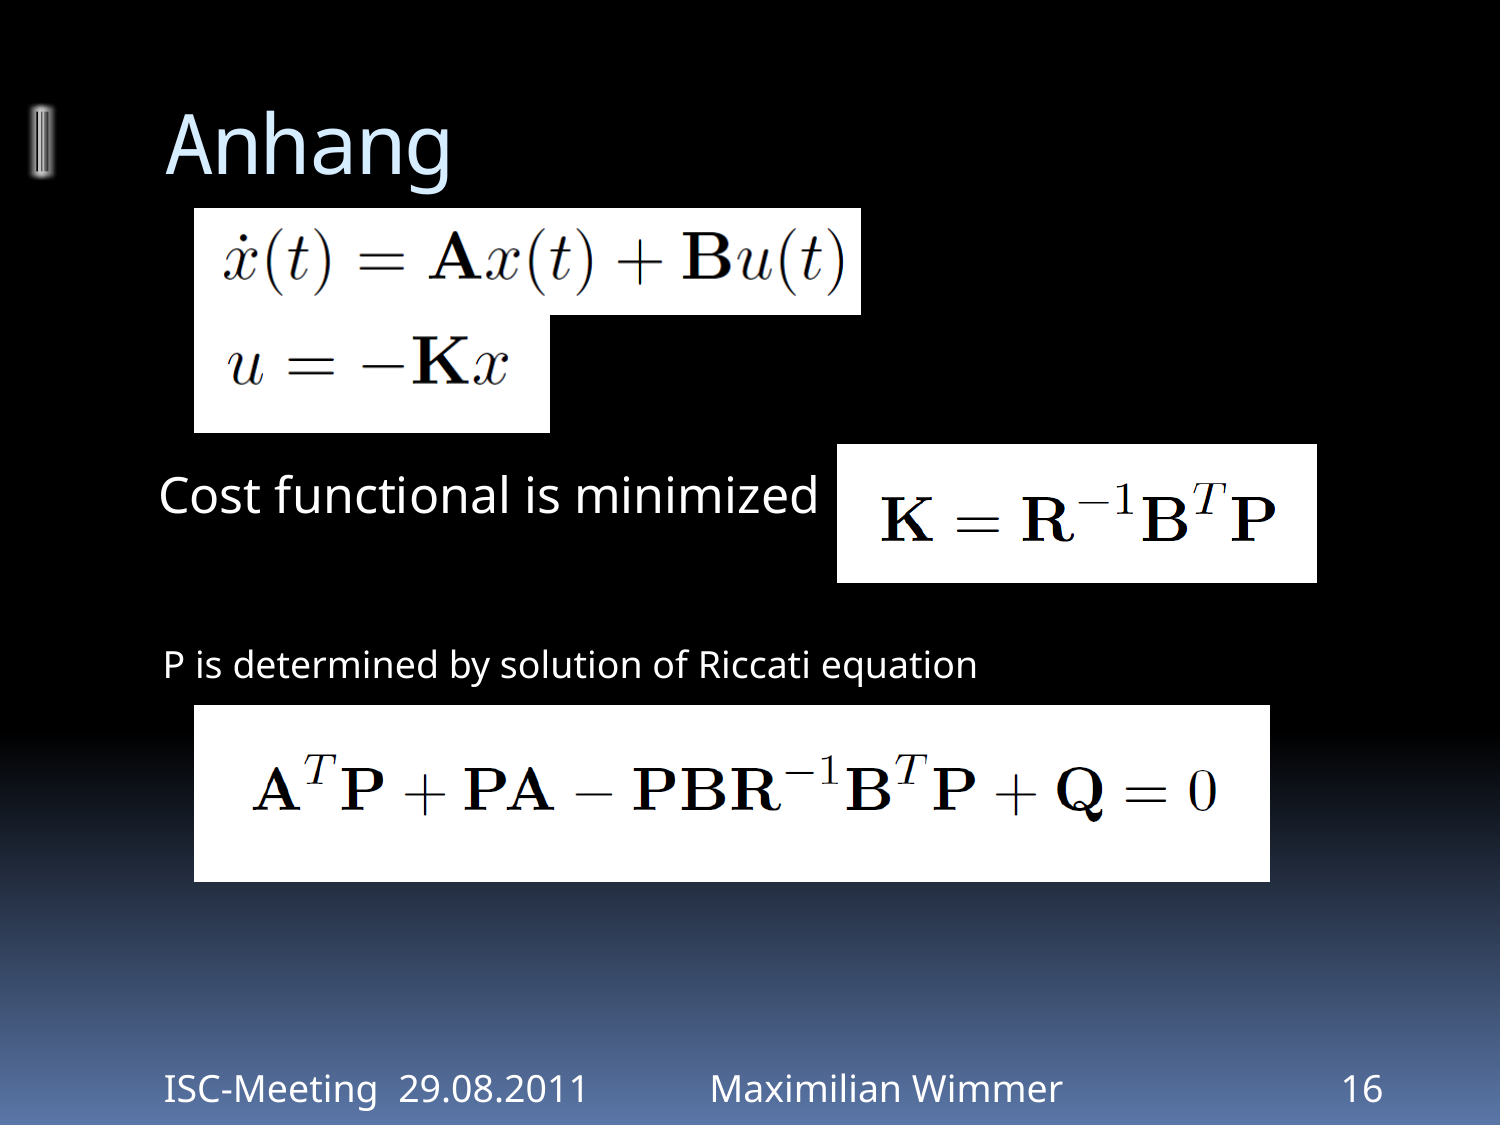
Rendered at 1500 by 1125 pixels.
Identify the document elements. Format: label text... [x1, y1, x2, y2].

title Anhang [150, 83, 1425, 234]
picture [194, 324, 550, 433]
text_box Cost functional is minimized if [143, 456, 829, 531]
picture [194, 704, 1271, 882]
text_box P is determined by solution of Riccati equation [147, 633, 995, 694]
picture [194, 207, 862, 315]
picture [836, 443, 1318, 583]
